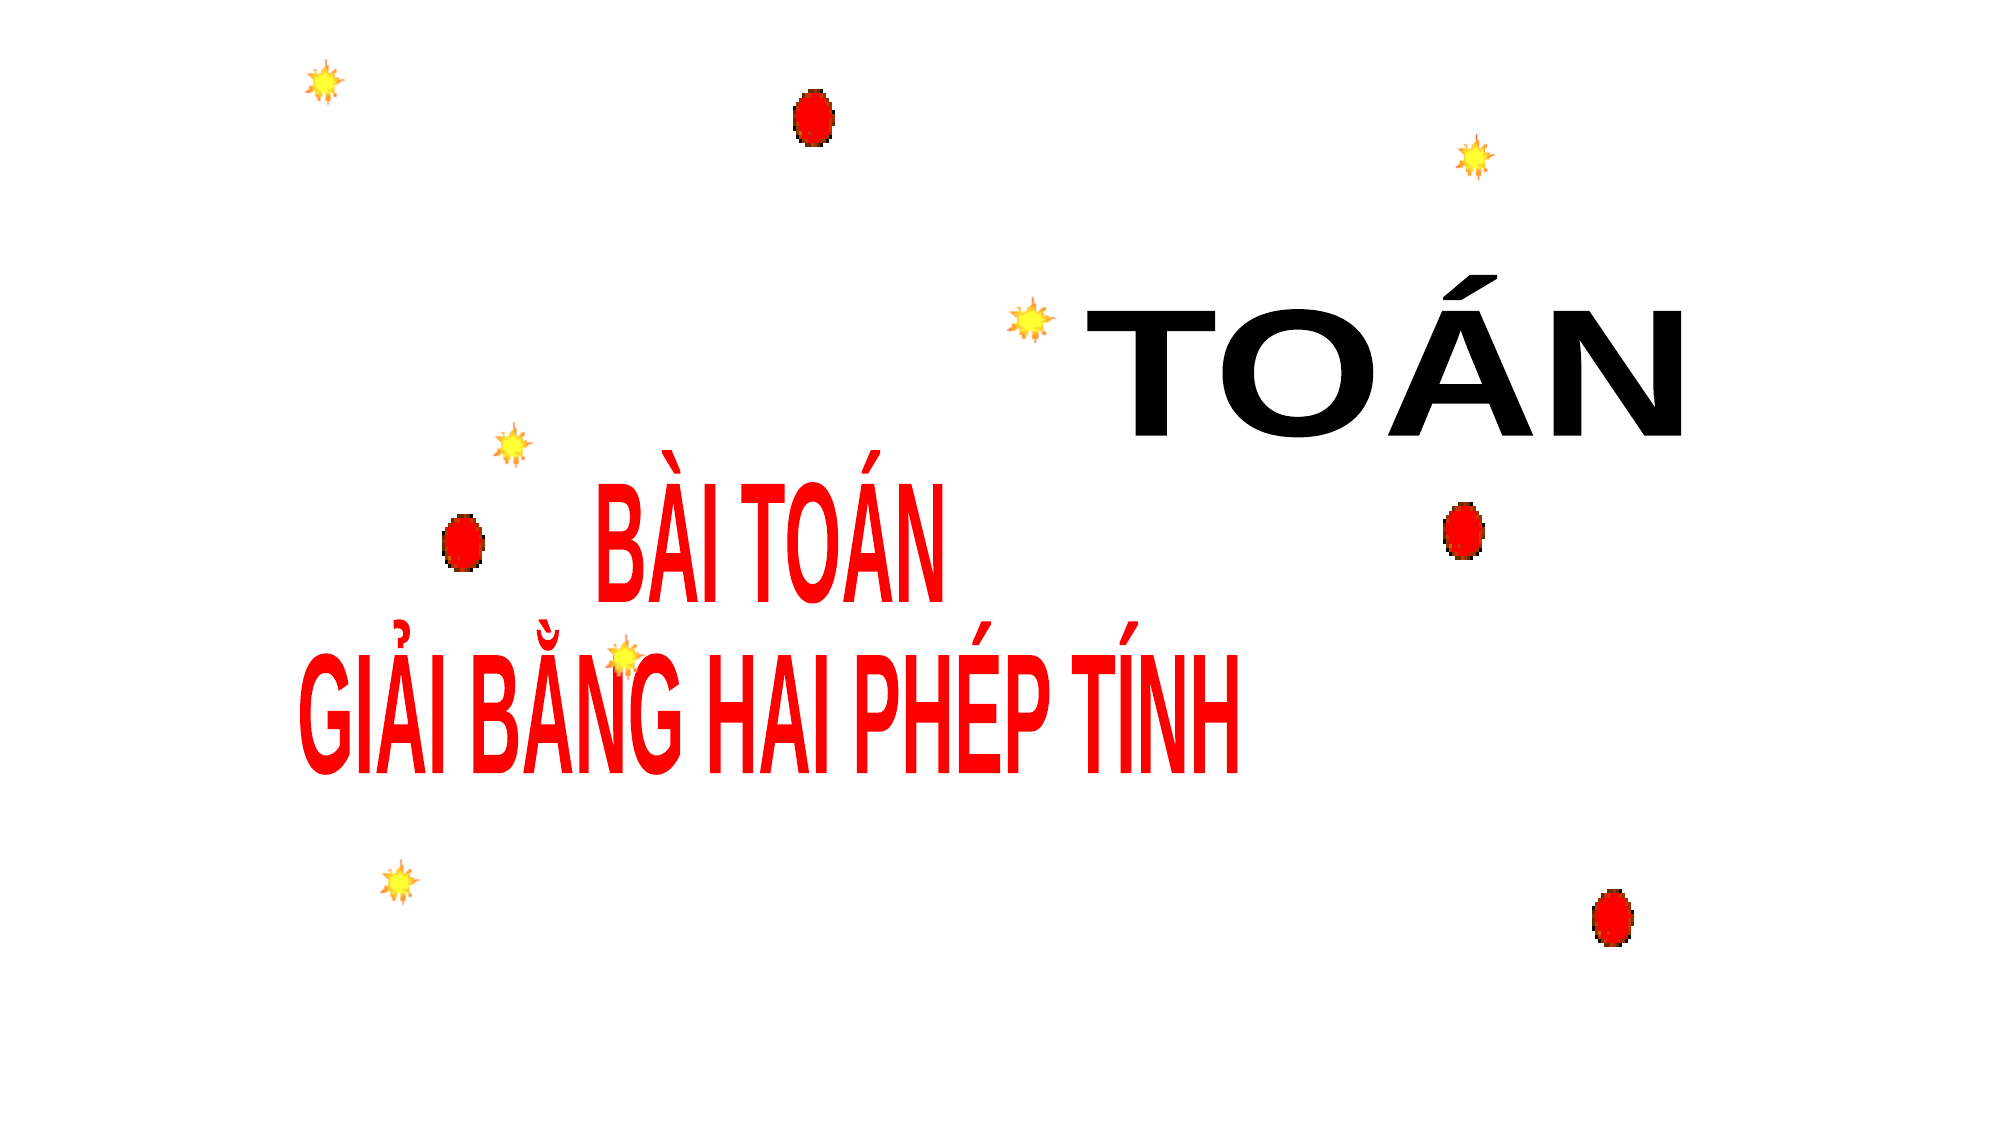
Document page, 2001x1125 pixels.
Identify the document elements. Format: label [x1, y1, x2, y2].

picture [324, 362, 701, 751]
picture [1399, 74, 1551, 226]
picture [1324, 412, 1601, 738]
picture [324, 799, 476, 951]
picture [1473, 799, 1751, 1125]
picture [674, 0, 1126, 388]
picture [249, 0, 401, 151]
